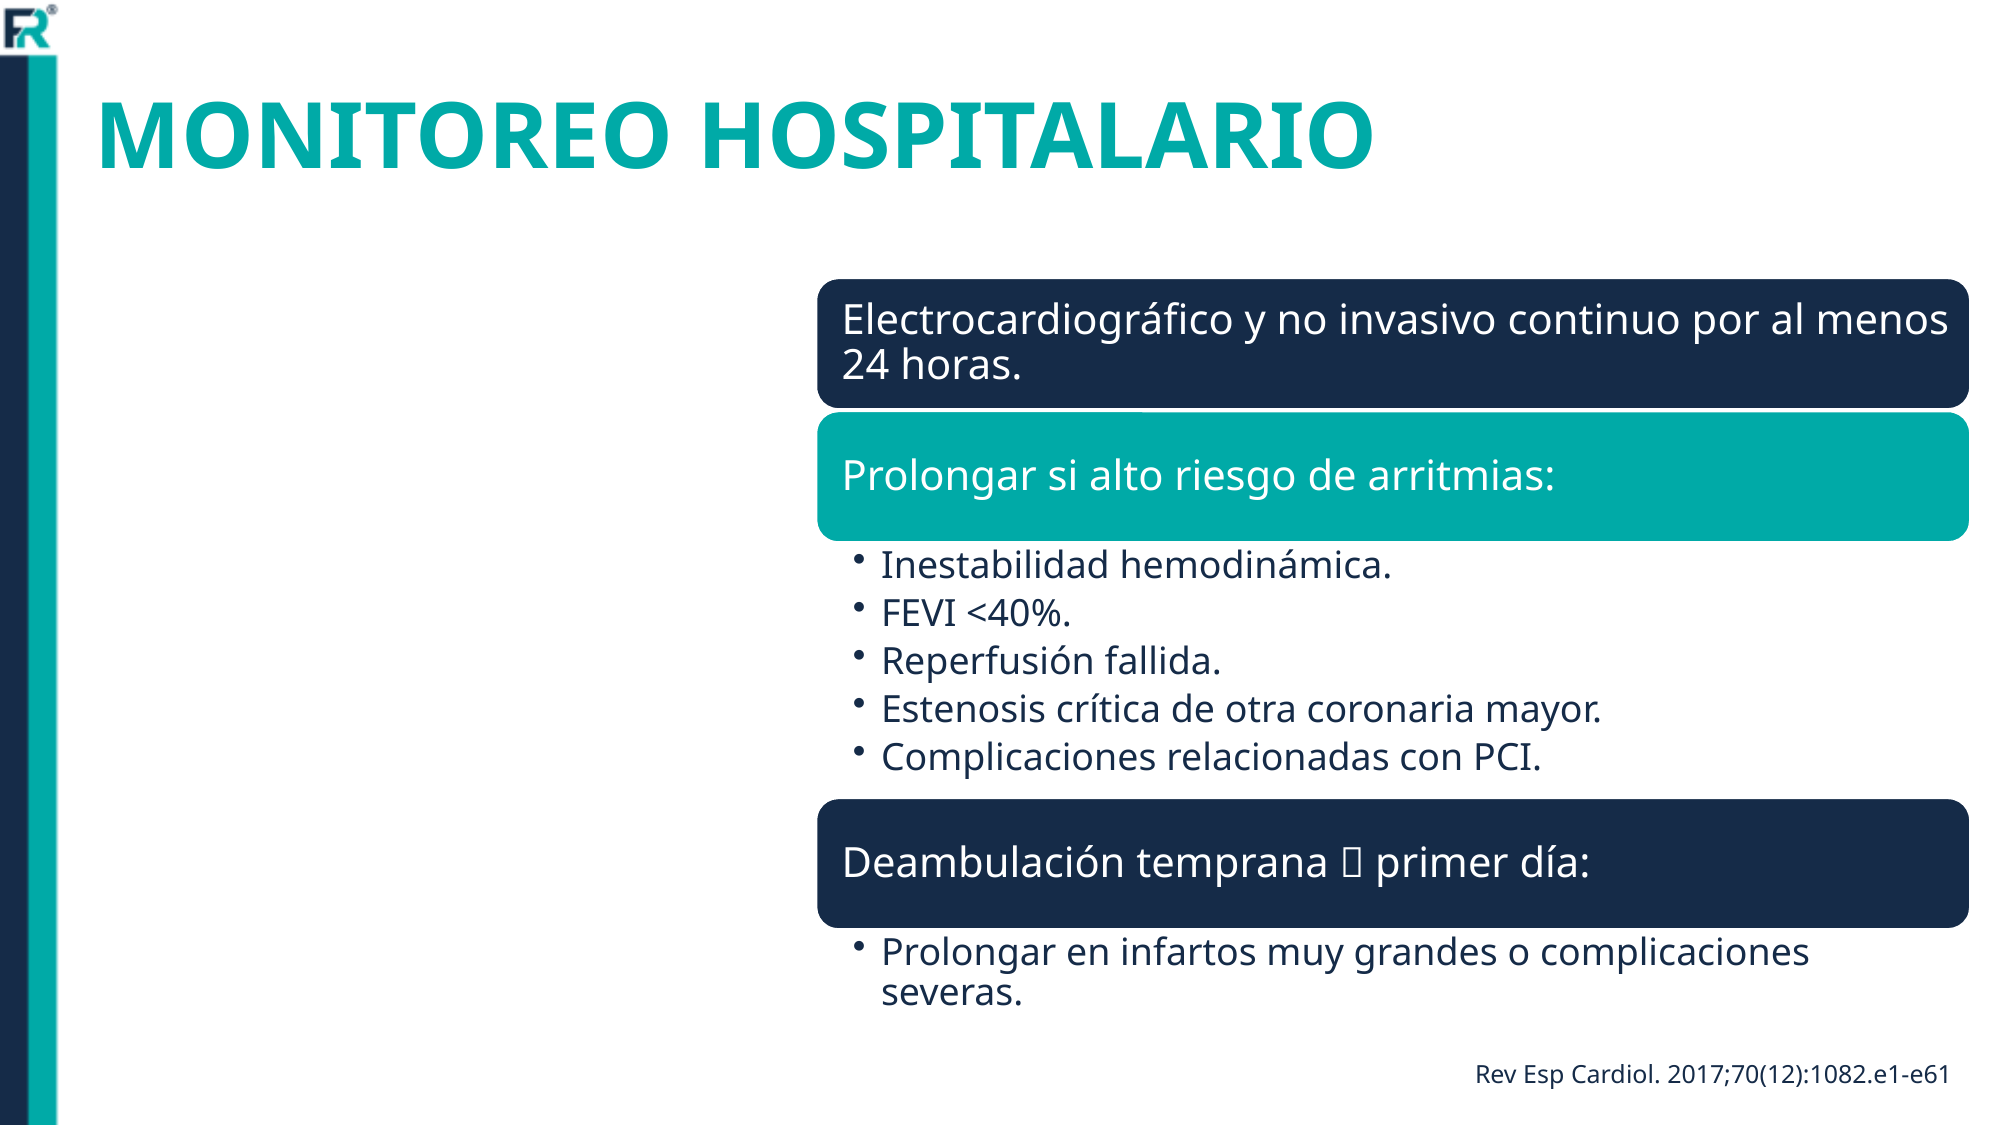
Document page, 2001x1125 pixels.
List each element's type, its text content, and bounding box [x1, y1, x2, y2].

picture [0, 0, 2001, 1125]
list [816, 277, 1971, 1021]
title MONITOREO HOSPITALARIO [79, 29, 1805, 248]
text_box Rev Esp Cardiol. 2017;70(12):1082.e1-e61 [1460, 1051, 1968, 1097]
